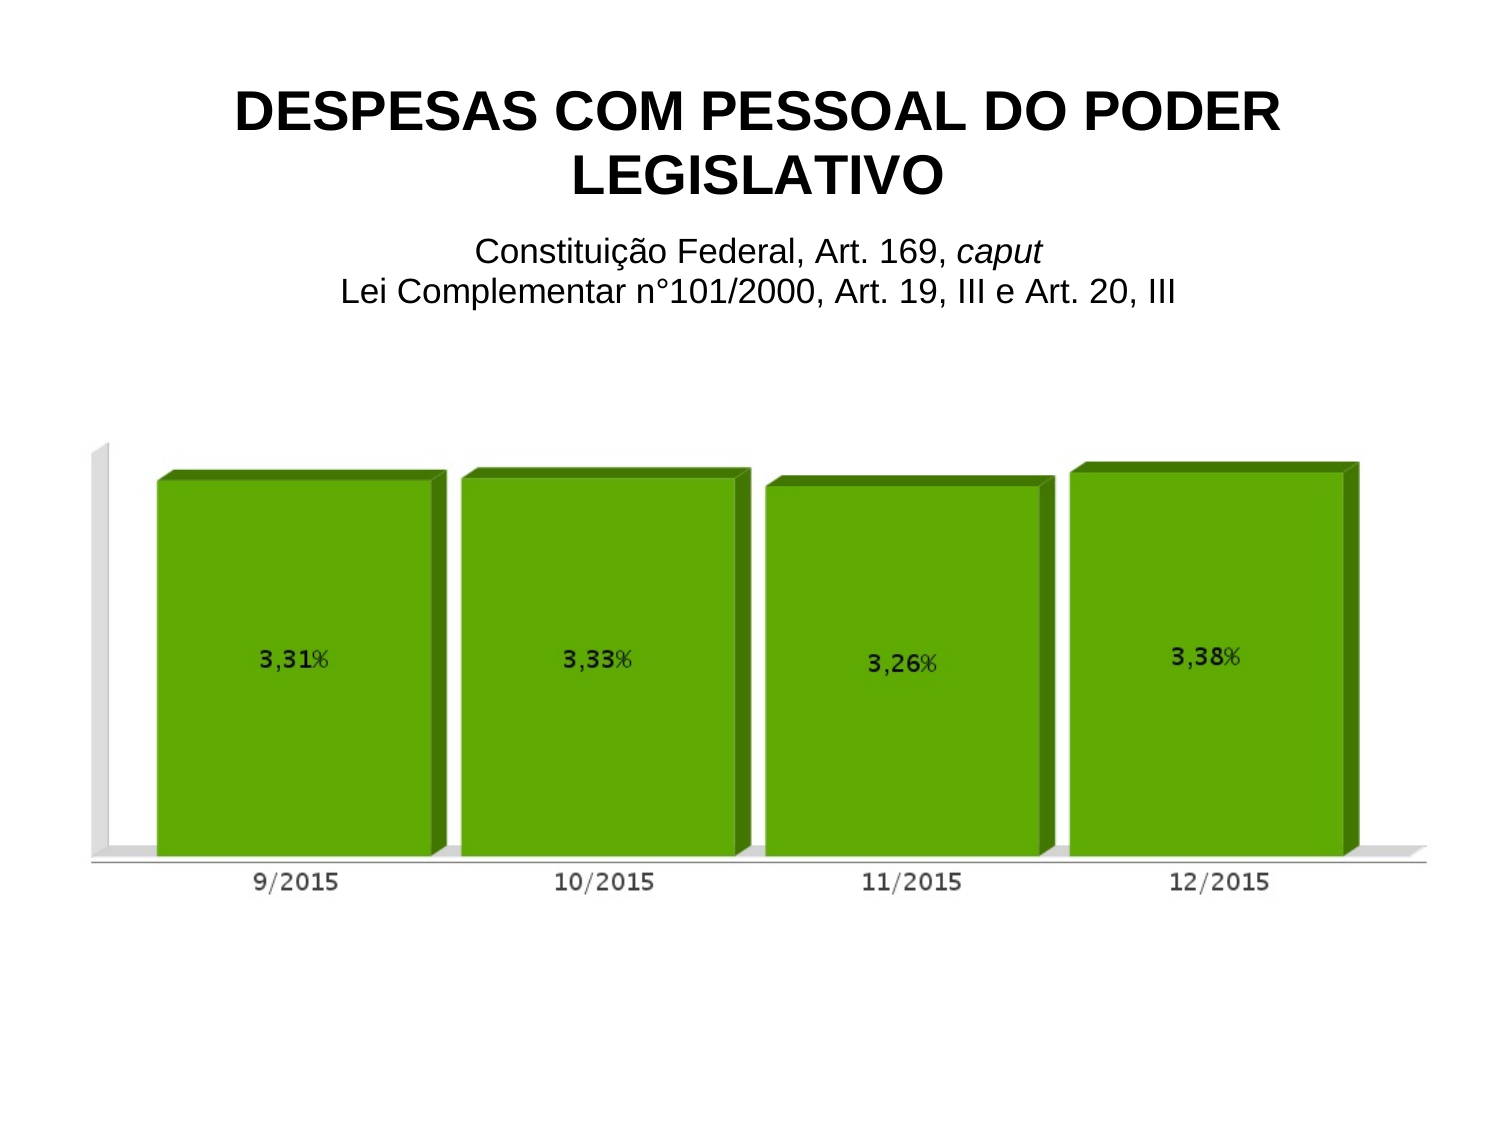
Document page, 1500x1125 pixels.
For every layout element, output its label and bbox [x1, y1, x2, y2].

picture [64, 77, 1455, 927]
